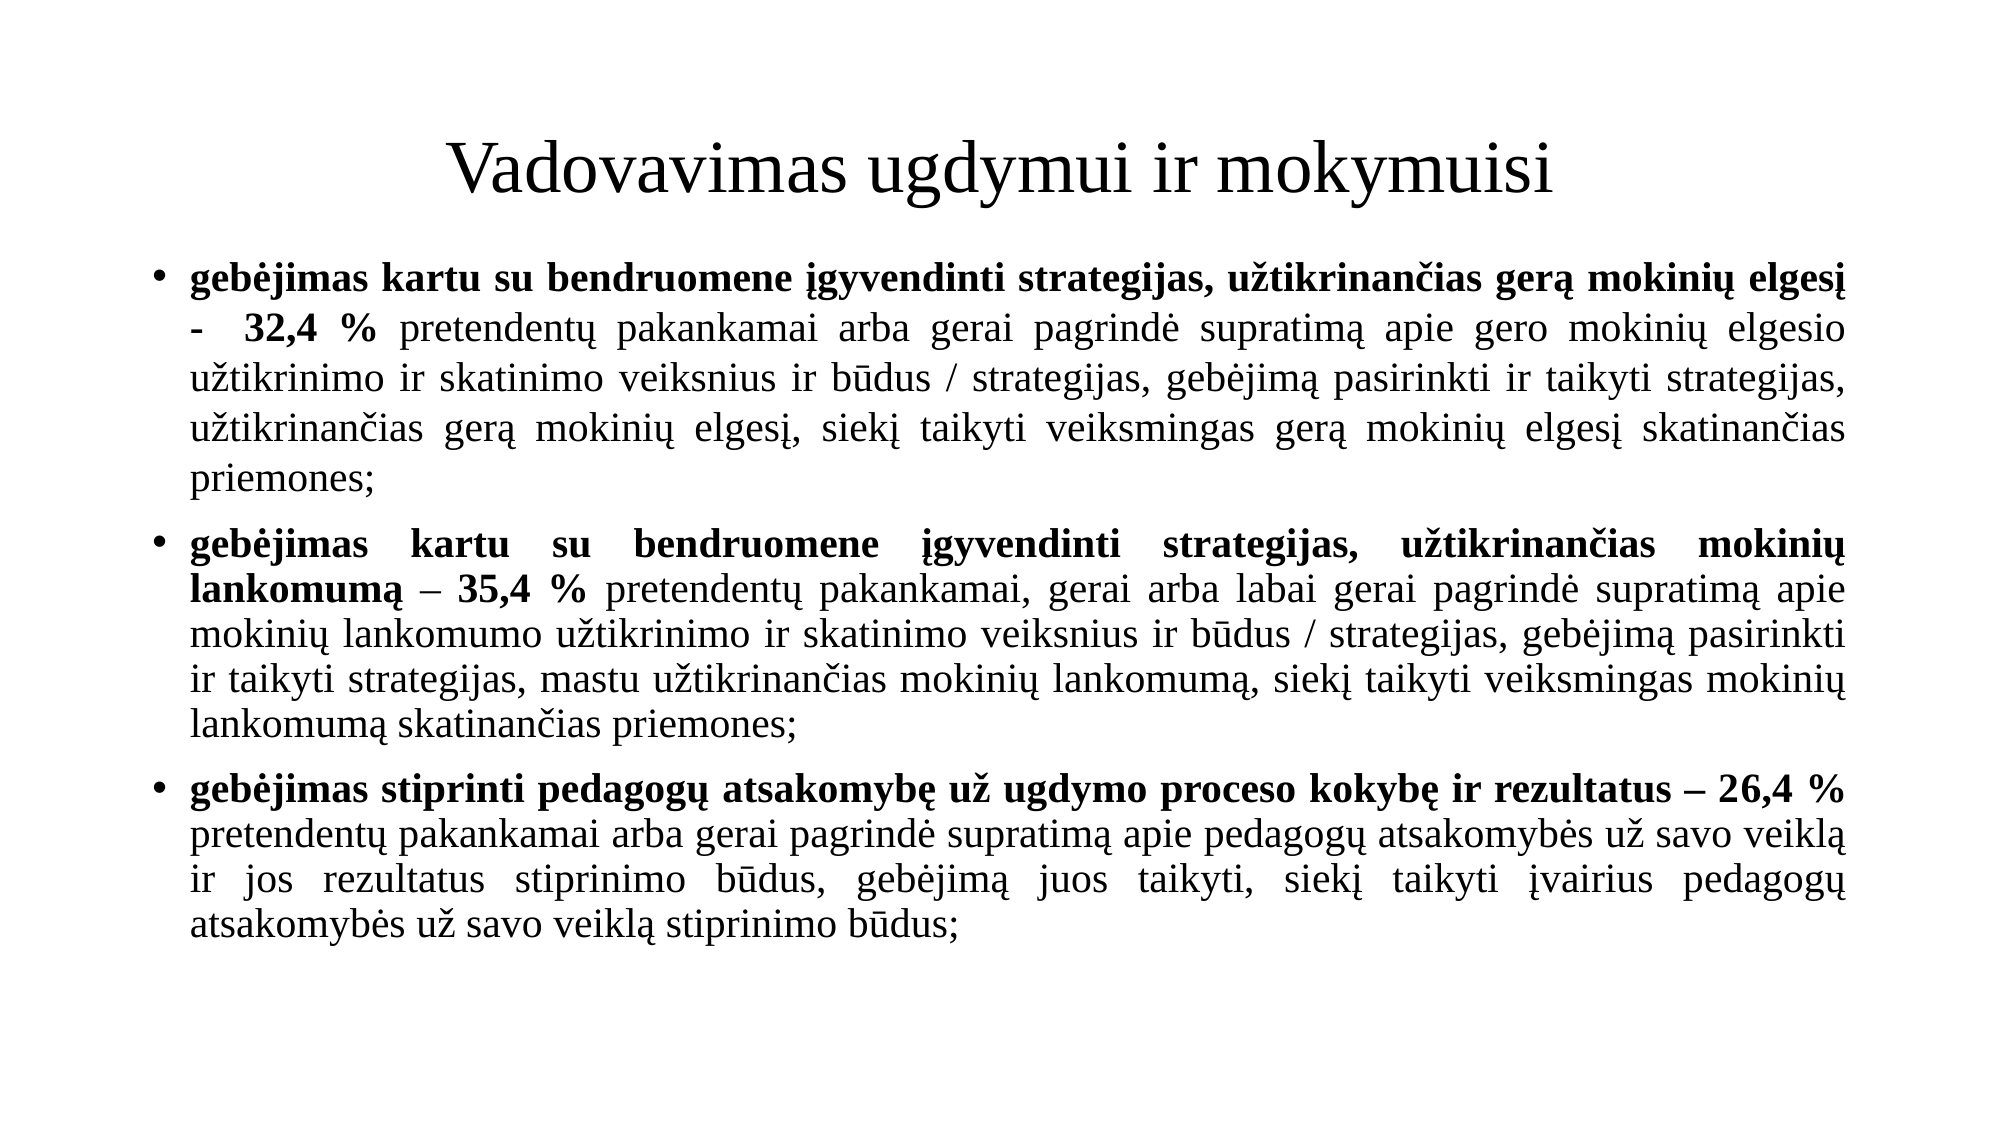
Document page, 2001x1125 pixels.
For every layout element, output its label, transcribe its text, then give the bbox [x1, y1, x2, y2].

list gebėjimas kartu su bendruomene įgyvendinti strategijas, užtikrinančias gerą mokinių elgesį - 32,4 % pretendentų pakankamai arba gerai pagrindė supratimą apie gero mokinių elgesio užtikrinimo ir skatinimo veiksnius ir būdus / strategijas, gebėjimą pasirinkti ir taikyti strategijas, užtikrinančias gerą mokinių elgesį, siekį taikyti veiksmingas gerą mokinių elgesį skatinančias priemones; gebėjimas kartu su bendruomene įgyvendinti strategijas, užtikrinančias mokinių lankomumą – 35,4 % pretendentų pakankamai, gerai arba labai gerai pagrindė supratimą apie mokinių lankomumo užtikrinimo ir skatinimo veiksnius ir būdus / strategijas, gebėjimą pasirinkti ir taikyti strategijas, mastu užtikrinančias mokinių lankomumą, siekį taikyti veiksmingas mokinių lankomumą skatinančias priemones; gebėjimas stiprinti pedagogų atsakomybę už ugdymo proceso kokybę ir rezultatus – 26,4 % pretendentų pakankamai arba gerai pagrindė supratimą apie pedagogų atsakomybės už savo veiklą ir jos rezultatus stiprinimo būdus, gebėjimą juos taikyti, siekį taikyti įvairius pedagogų atsakomybės už savo veiklą stiprinimo būdus; [137, 242, 1863, 1072]
title Vadovavimas ugdymui ir mokymuisi [137, 59, 1863, 242]
